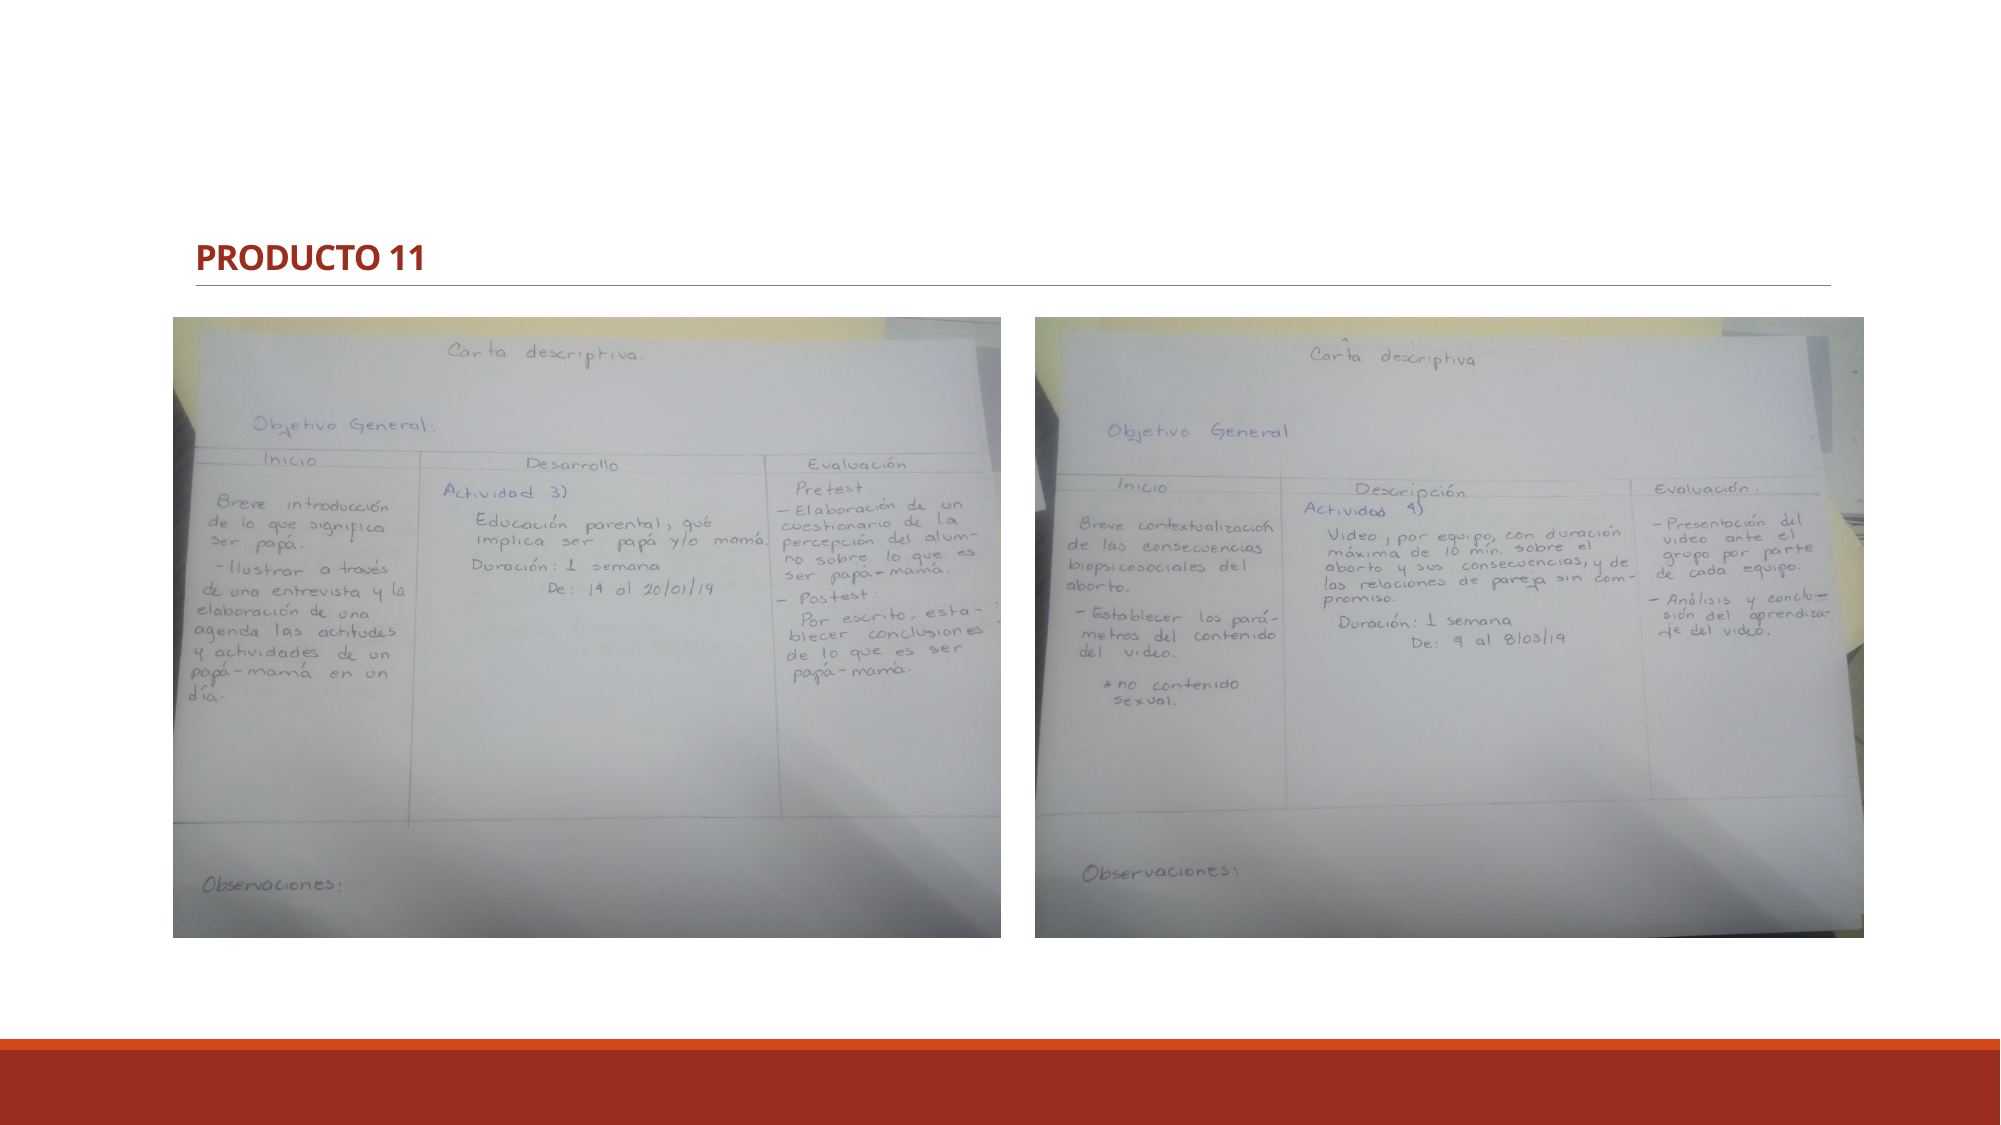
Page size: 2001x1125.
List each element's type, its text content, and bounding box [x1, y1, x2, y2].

picture [1035, 316, 1865, 939]
title PRODUCTO 11 [180, 202, 461, 285]
picture [172, 316, 1002, 939]
